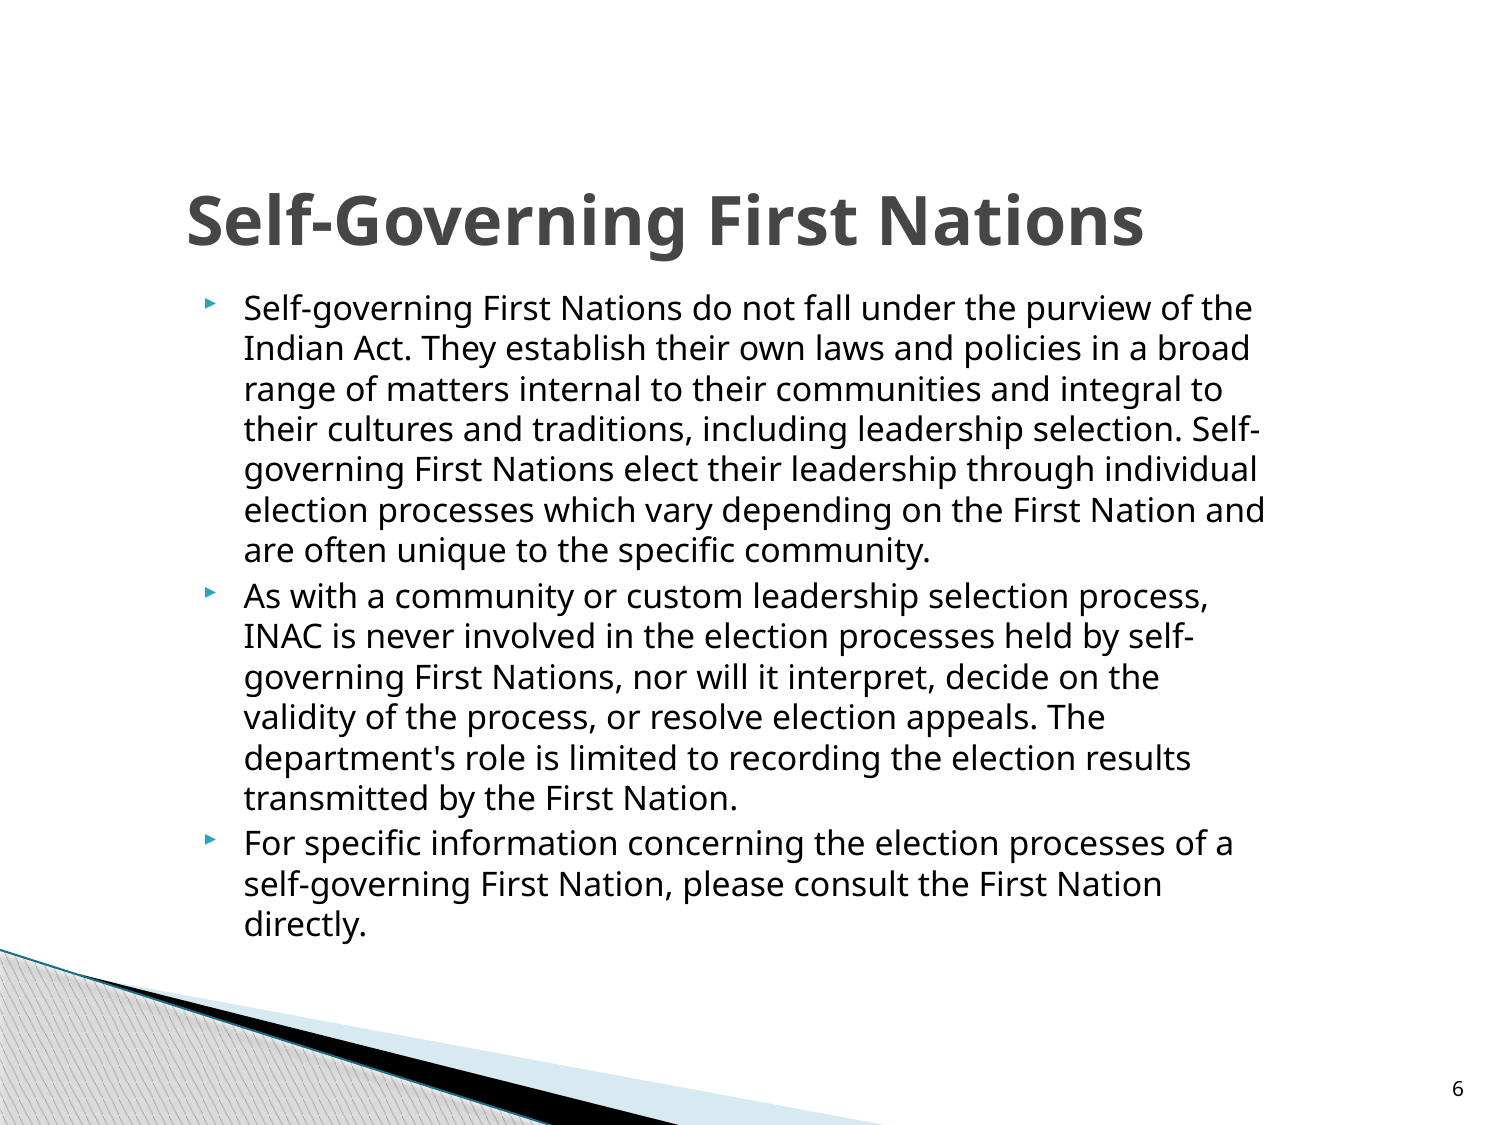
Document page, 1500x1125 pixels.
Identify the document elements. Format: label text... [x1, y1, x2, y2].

title Self-Governing First Nations [171, 168, 1324, 268]
slide_number 6 [1418, 1051, 1479, 1112]
list Self-governing First Nations do not fall under the purview of the Indian Act. They establish their own laws and policies in a broad range of matters internal to their communities and integral to their cultures and traditions, including leadership selection. Self-governing First Nations elect their leadership through individual election processes which vary depending on the First Nation and are often unique to the specific community. As with a community or custom leadership selection process, INAC is never involved in the election processes held by self-governing First Nations, nor will it interpret, decide on the validity of the process, or resolve election appeals. The department's role is limited to recording the election results transmitted by the First Nation. For specific information concerning the election processes of a self-governing First Nation, please consult the First Nation directly. [171, 278, 1283, 957]
